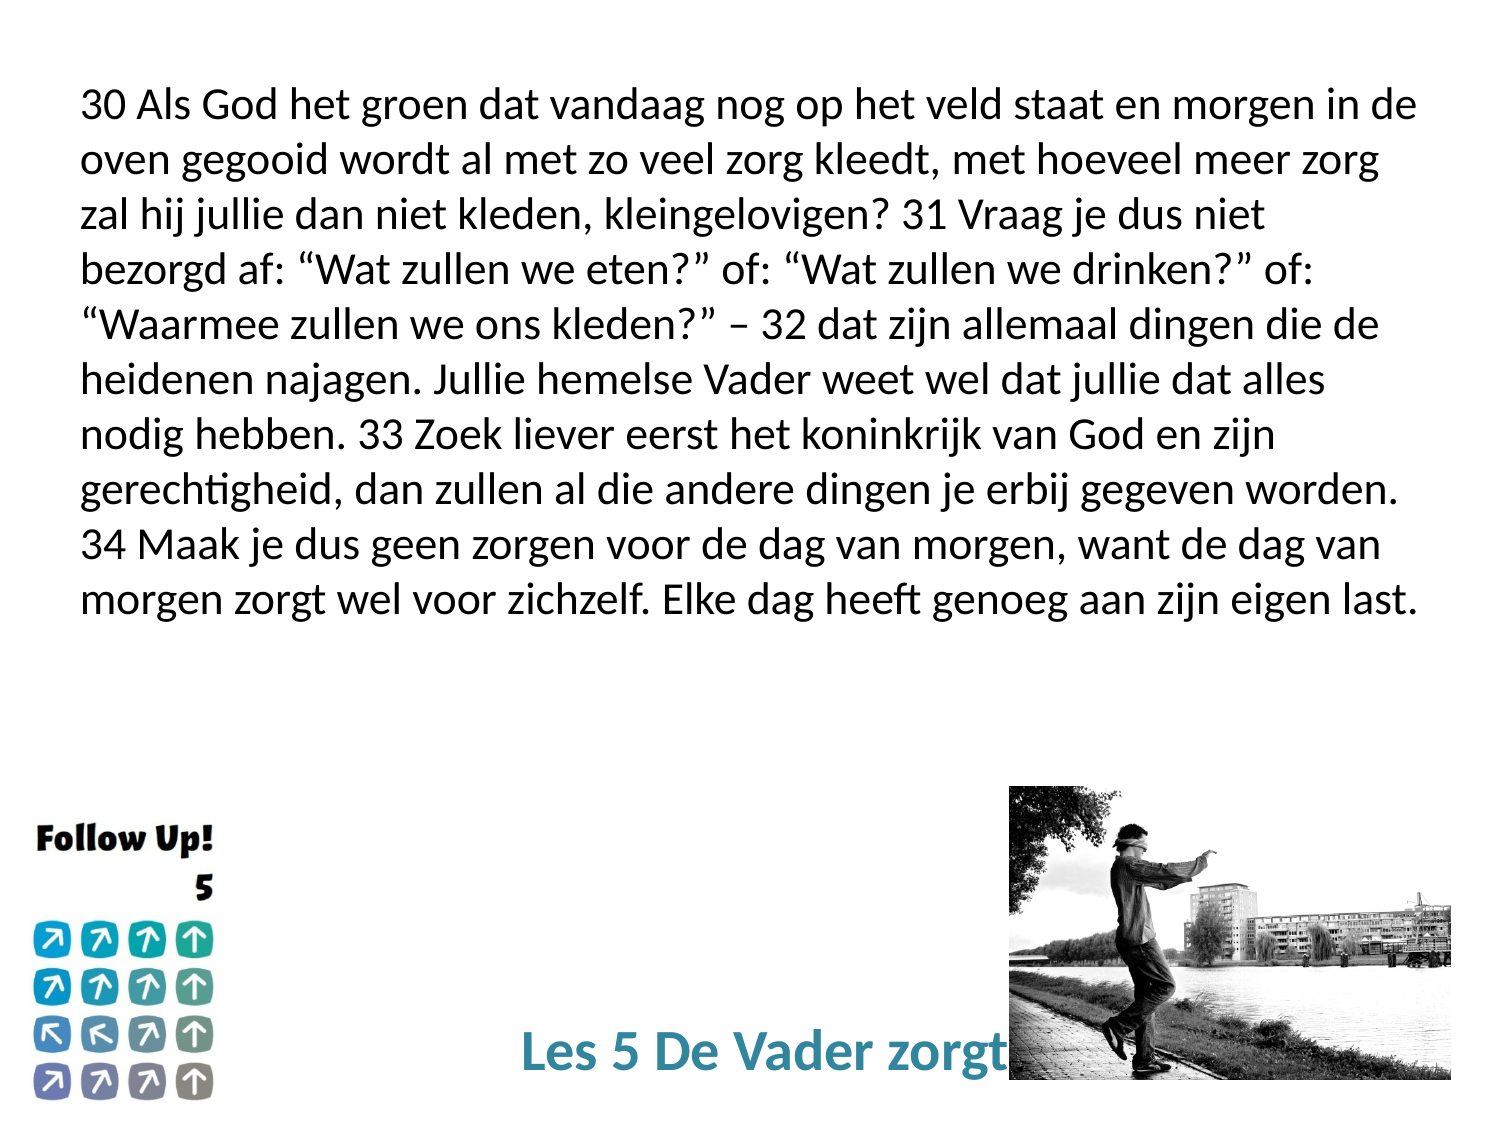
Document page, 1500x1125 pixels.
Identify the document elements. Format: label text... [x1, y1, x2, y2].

picture [1009, 786, 1451, 1080]
picture [29, 815, 219, 1106]
subtitle 30 Als God het groen dat vandaag nog op het veld staat en morgen in de oven gegooid wordt al met zo veel zorg kleedt, met hoeveel meer zorg zal hij jullie dan niet kleden, kleingelovigen? 31 Vraag je dus niet bezorgd af: “Wat zullen we eten?” of: “Wat zullen we drinken?” of: “Waarmee zullen we ons kleden?” – 32 dat zijn allemaal dingen die de heidenen najagen. Jullie hemelse Vader weet wel dat jullie dat alles nodig hebben. 33 Zoek liever eerst het koninkrijk van God en zijn gerechtigheid, dan zullen al die andere dingen je erbij gegeven worden. 34 Maak je dus geen zorgen voor de dag van morgen, want de dag van morgen zorgt wel voor zichzelf. Elke dag heeft genoeg aan zijn eigen last. [64, 66, 1436, 894]
text_box Les 5 De Vader zorgt [490, 999, 1040, 1095]
